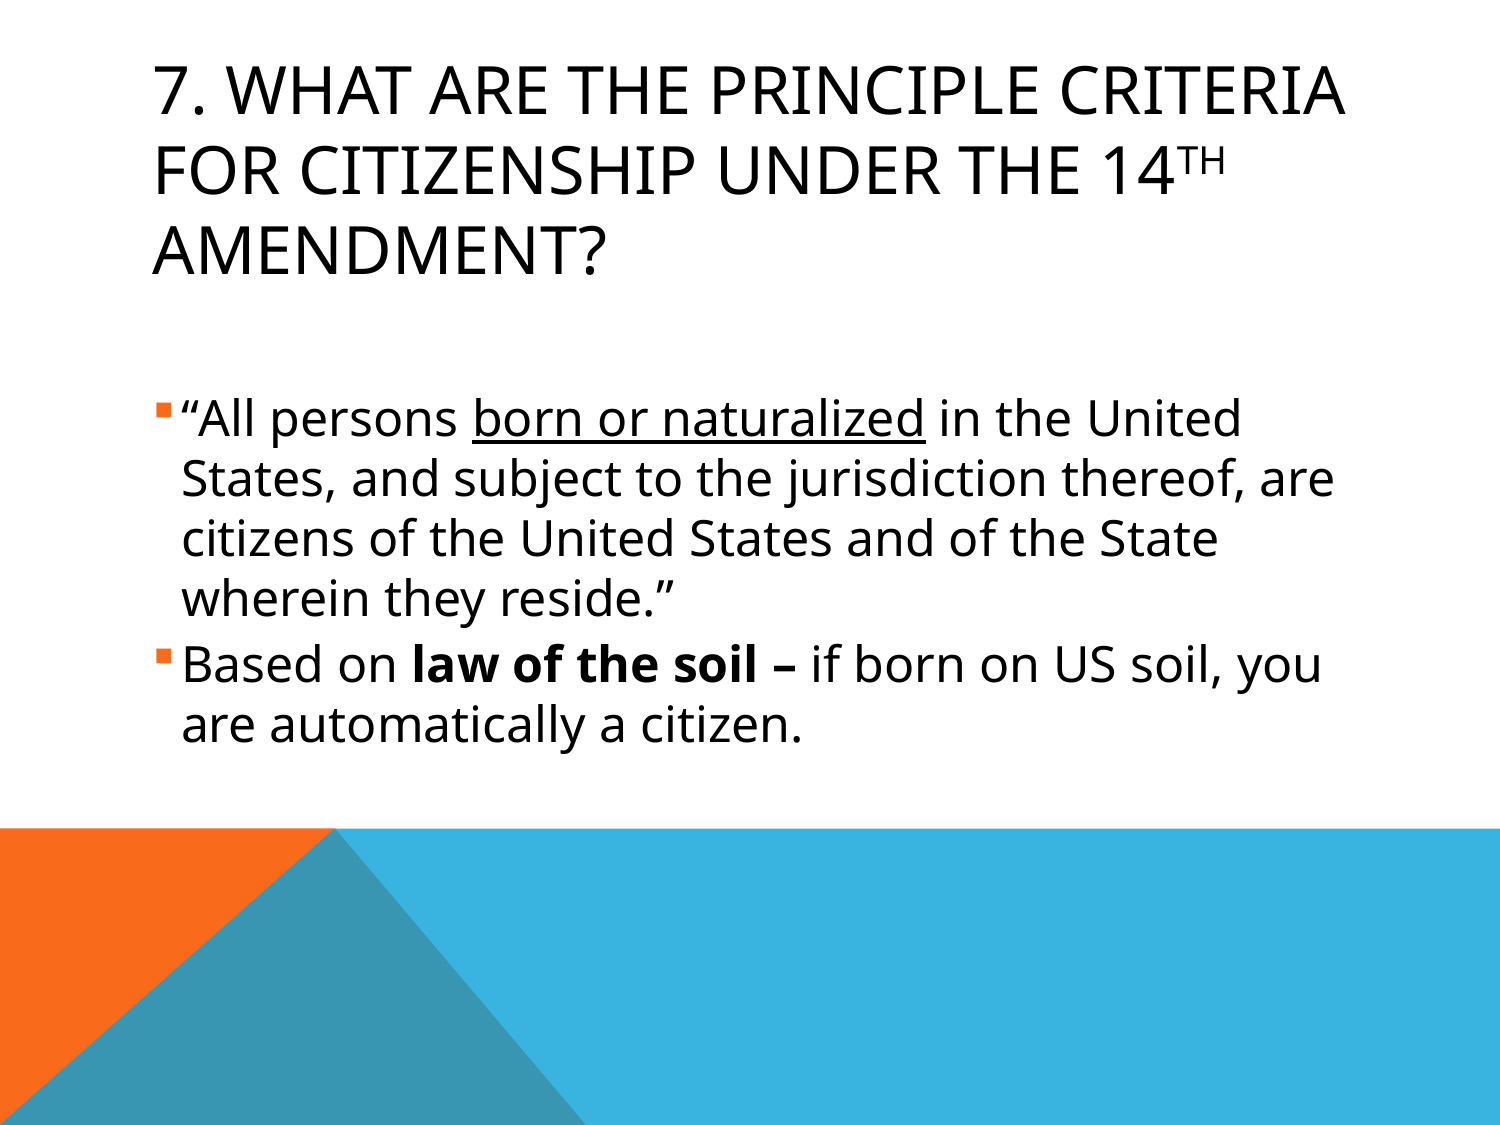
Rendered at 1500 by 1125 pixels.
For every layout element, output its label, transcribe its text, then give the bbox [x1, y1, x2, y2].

title 7. What are the principle criteria for citizenship under the 14th amendment? [137, 162, 1372, 253]
list “All persons born or naturalized in the United States, and subject to the jurisdiction thereof, are citizens of the United States and of the State wherein they reside.” Based on law of the soil – if born on US soil, you are automatically a citizen. [137, 312, 1372, 900]
